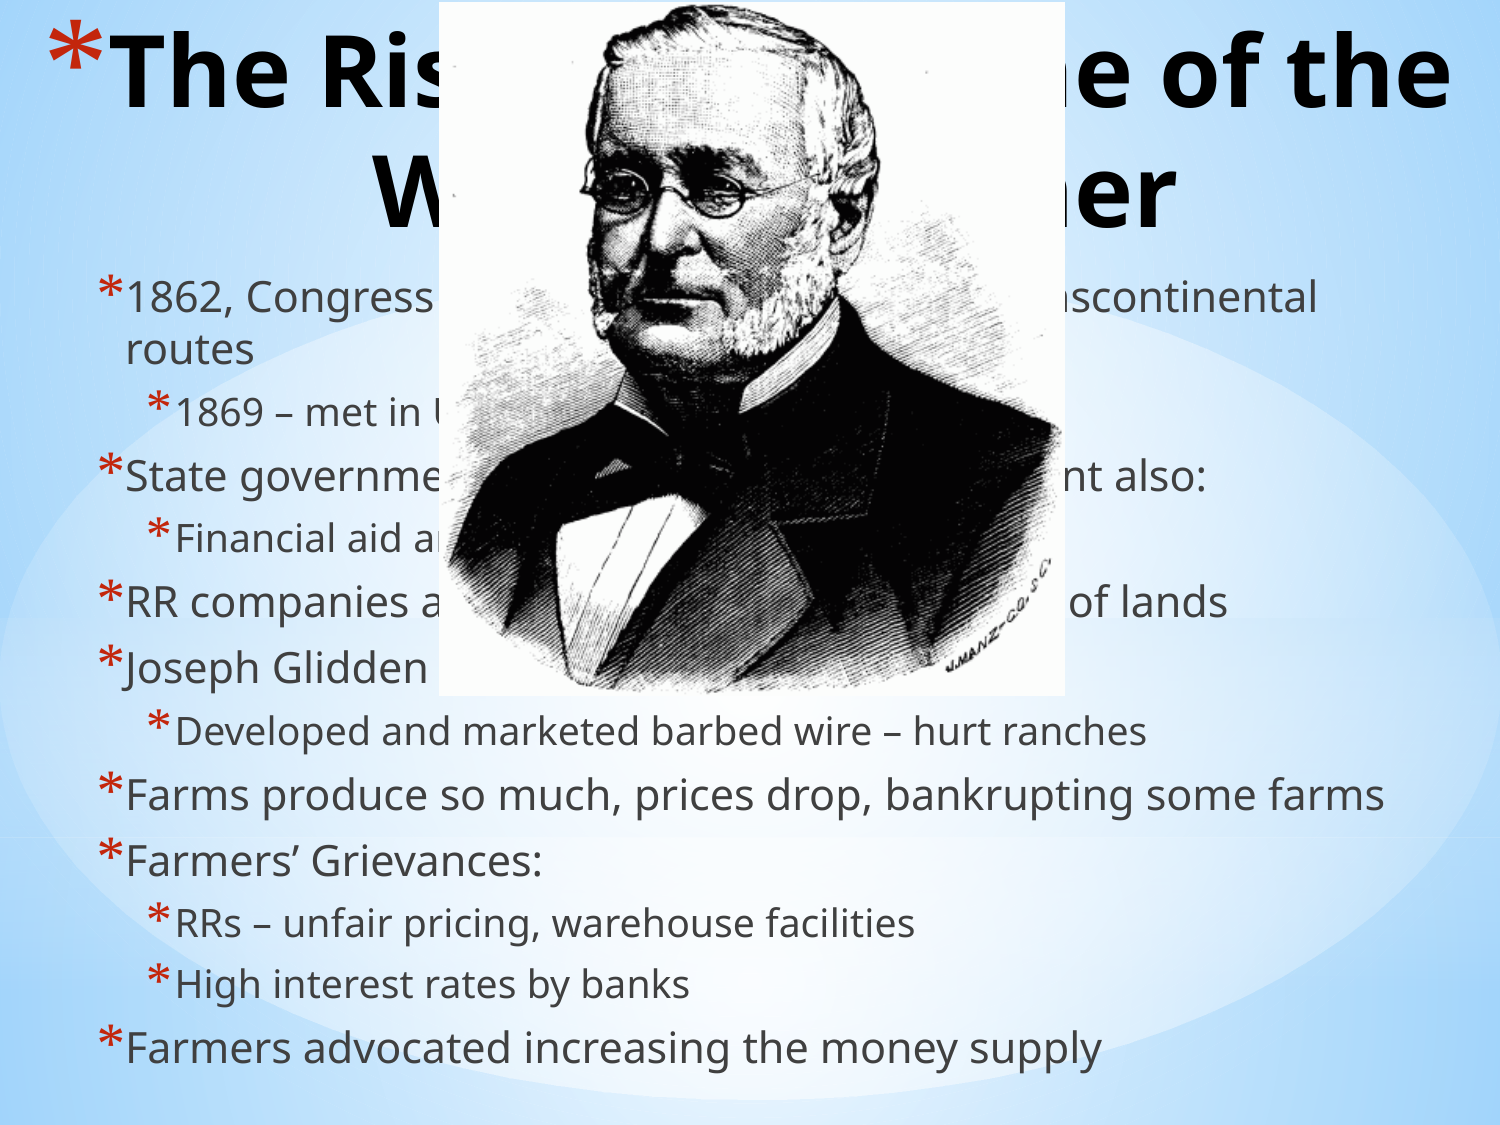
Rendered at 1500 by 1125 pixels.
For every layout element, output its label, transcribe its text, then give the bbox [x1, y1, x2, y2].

title The Rise and Decline of the Western Farmer [24, 0, 439, 150]
title The Rise and Decline of the Western Farmer [1065, 0, 1475, 150]
list 1862, Congress authorized and subsidized transcontinental routes 1869 – met in Utah State governments encouraged RR development also: Financial aid and land RR companies advertised to attract settlement of lands Joseph Glidden and I.L. Ellwood: Developed and marketed barbed wire – hurt ranches Farms produce so much, prices drop, bankrupting some farms Farmers’ Grievances: RRs – unfair pricing, warehouse facilities High interest rates by banks Farmers advocated increasing the money supply [75, 262, 1425, 1125]
picture [439, 1, 1066, 696]
